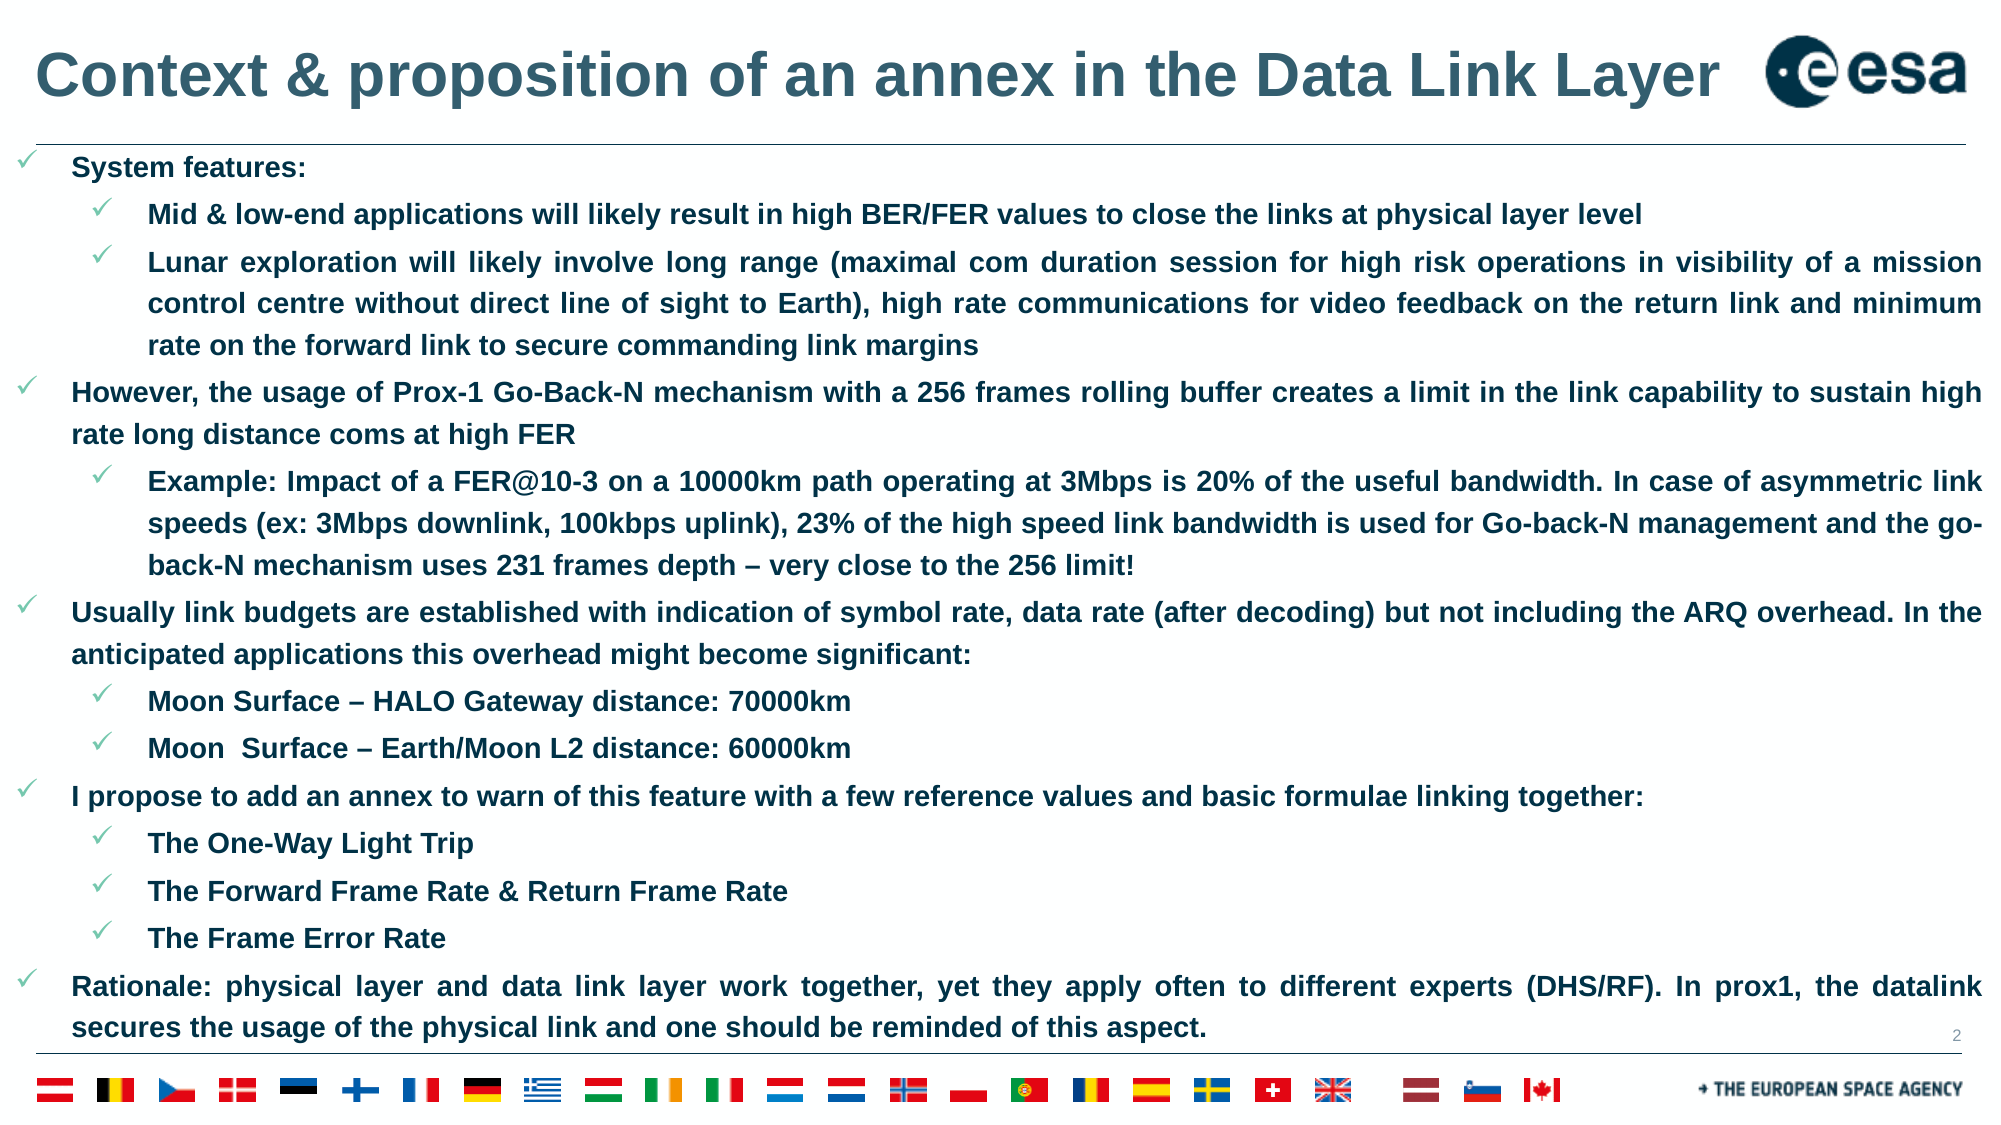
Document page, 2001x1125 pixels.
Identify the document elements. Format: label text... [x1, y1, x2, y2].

picture [464, 1078, 501, 1102]
picture [403, 1078, 439, 1102]
picture [828, 1078, 865, 1102]
list System features: Mid & low-end applications will likely result in high BER/FER values to close the links at physical layer level Lunar exploration will likely involve long range (maximal com duration session for high risk operations in visibility of a mission control centre without direct line of sight to Earth), high rate communications for video feedback on the return link and minimum rate on the forward link to secure commanding link margins However, the usage of Prox-1 Go-Back-N mechanism with a 256 frames rolling buffer creates a limit in the link capability to sustain high rate long distance coms at high FER Example: Impact of a FER@10-3 on a 10000km path operating at 3Mbps is 20% of the useful bandwidth. In case of asymmetric link speeds (ex: 3Mbps downlink, 100kbps uplink), 23% of the high speed link bandwidth is used for Go-back-N management and the go-back-N mechanism uses 231 frames depth – very close to the 256 limit! Usually link budgets are established with indication of symbol rate, data rate (after decoding) but not including the ARQ overhead. In the anticipated applications this overhead might become significant: Moon Surface – HALO Gateway distance: 70000km Moon Surface – Earth/Moon L2 distance: 60000km I propose to add an annex to warn of this feature with a few reference values and basic formulae linking together: The One-Way Light Trip The Forward Frame Rate & Return Frame Rate The Frame Error Rate Rationale: physical layer and data link layer work together, yet they apply often to different experts (DHS/RF). In prox1, the datalink secures the usage of the physical link and one should be reminded of this aspect. [0, 134, 2000, 1028]
picture [585, 1078, 622, 1102]
picture [342, 1078, 379, 1102]
picture [767, 1078, 803, 1102]
picture [1315, 1078, 1351, 1102]
picture [1011, 1078, 1048, 1102]
picture [97, 1078, 134, 1102]
picture [219, 1078, 256, 1102]
picture [950, 1078, 987, 1102]
picture [37, 1078, 73, 1102]
title Context & proposition of an annex in the Data Link Layer [35, 0, 1729, 134]
picture [524, 1078, 561, 1102]
picture [1524, 1078, 1560, 1102]
picture [706, 1078, 743, 1102]
picture [890, 1078, 927, 1102]
picture [1073, 1078, 1109, 1102]
picture [1403, 1078, 1439, 1102]
picture [280, 1078, 317, 1102]
picture [1194, 1078, 1230, 1102]
picture [1464, 1078, 1501, 1102]
picture [645, 1078, 682, 1102]
picture [159, 1078, 195, 1102]
picture [1133, 1078, 1170, 1102]
picture [1696, 1080, 1966, 1098]
picture [1255, 1078, 1291, 1102]
picture [1729, 0, 2001, 180]
